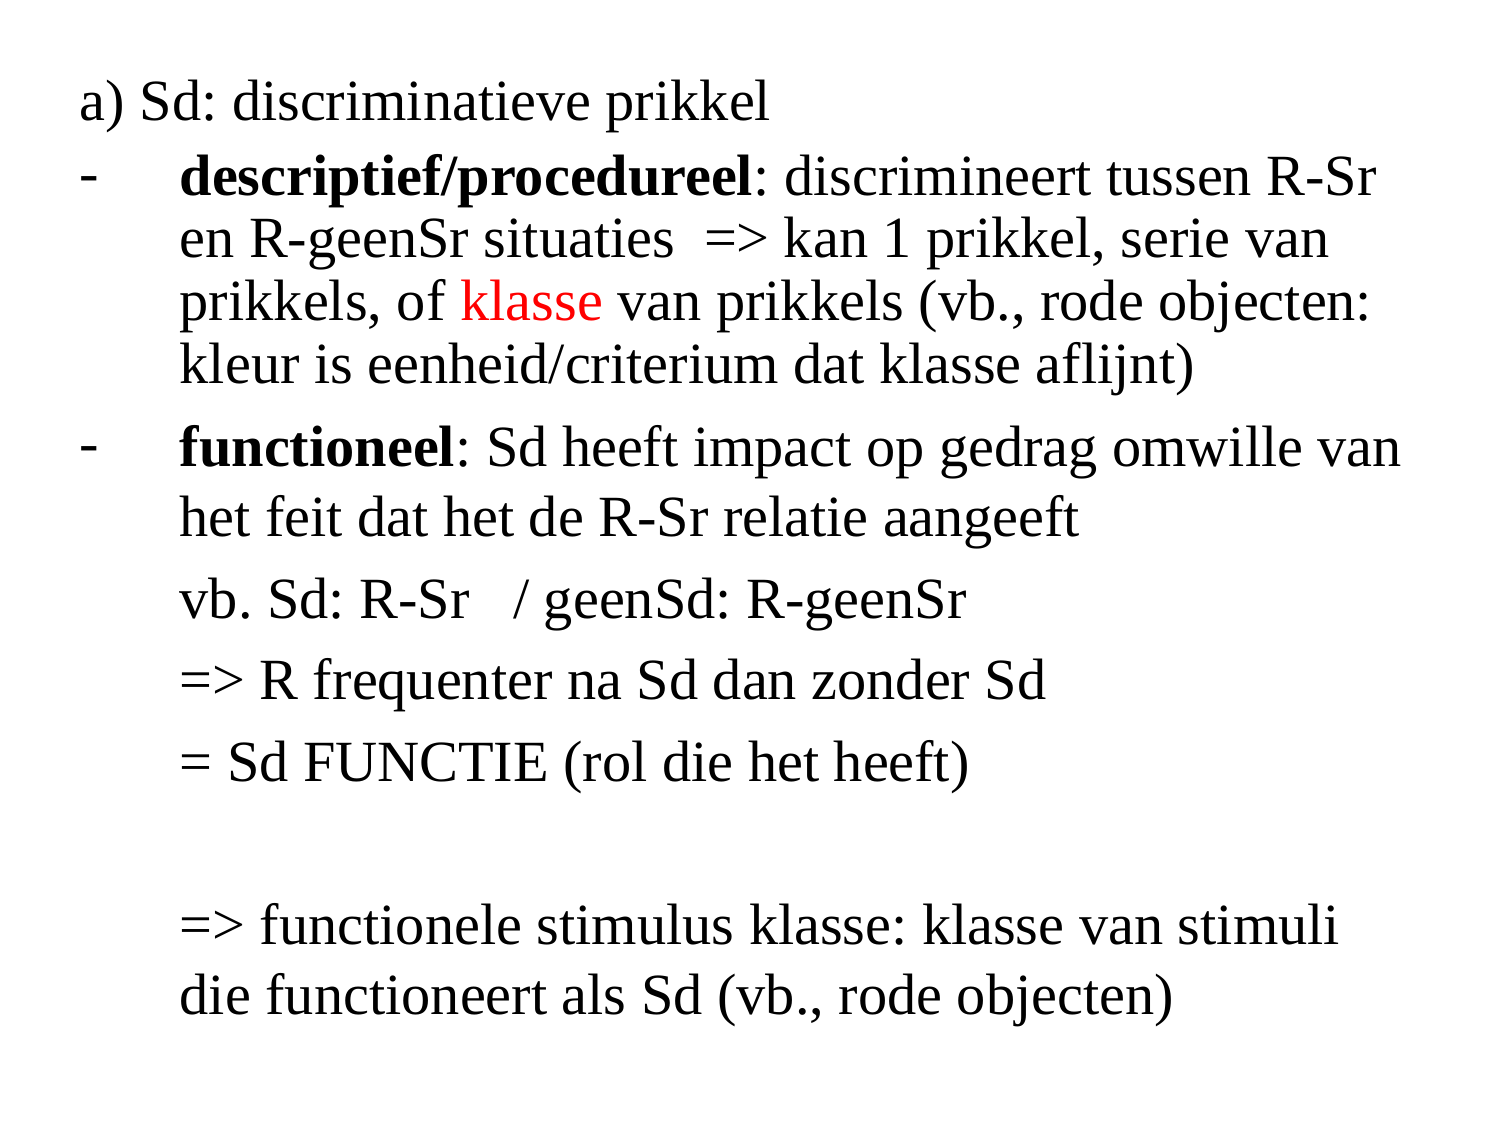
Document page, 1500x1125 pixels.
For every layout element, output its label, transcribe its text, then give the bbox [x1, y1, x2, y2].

list a) Sd: discriminatieve prikkel descriptief/procedureel: discrimineert tussen R-Sr en R-geenSr situaties => kan 1 prikkel, serie van prikkels, of klasse van prikkels (vb., rode objecten: kleur is eenheid/criterium dat klasse aflijnt) functioneel: Sd heeft impact op gedrag omwille van het feit dat het de R-Sr relatie aangeeft vb. Sd: R-Sr / geenSd: R-geenSr => R frequenter na Sd dan zonder Sd = Sd FUNCTIE (rol die het heeft) => functionele stimulus klasse: klasse van stimuli die functioneert als Sd (vb., rode objecten) [64, 62, 1459, 1000]
